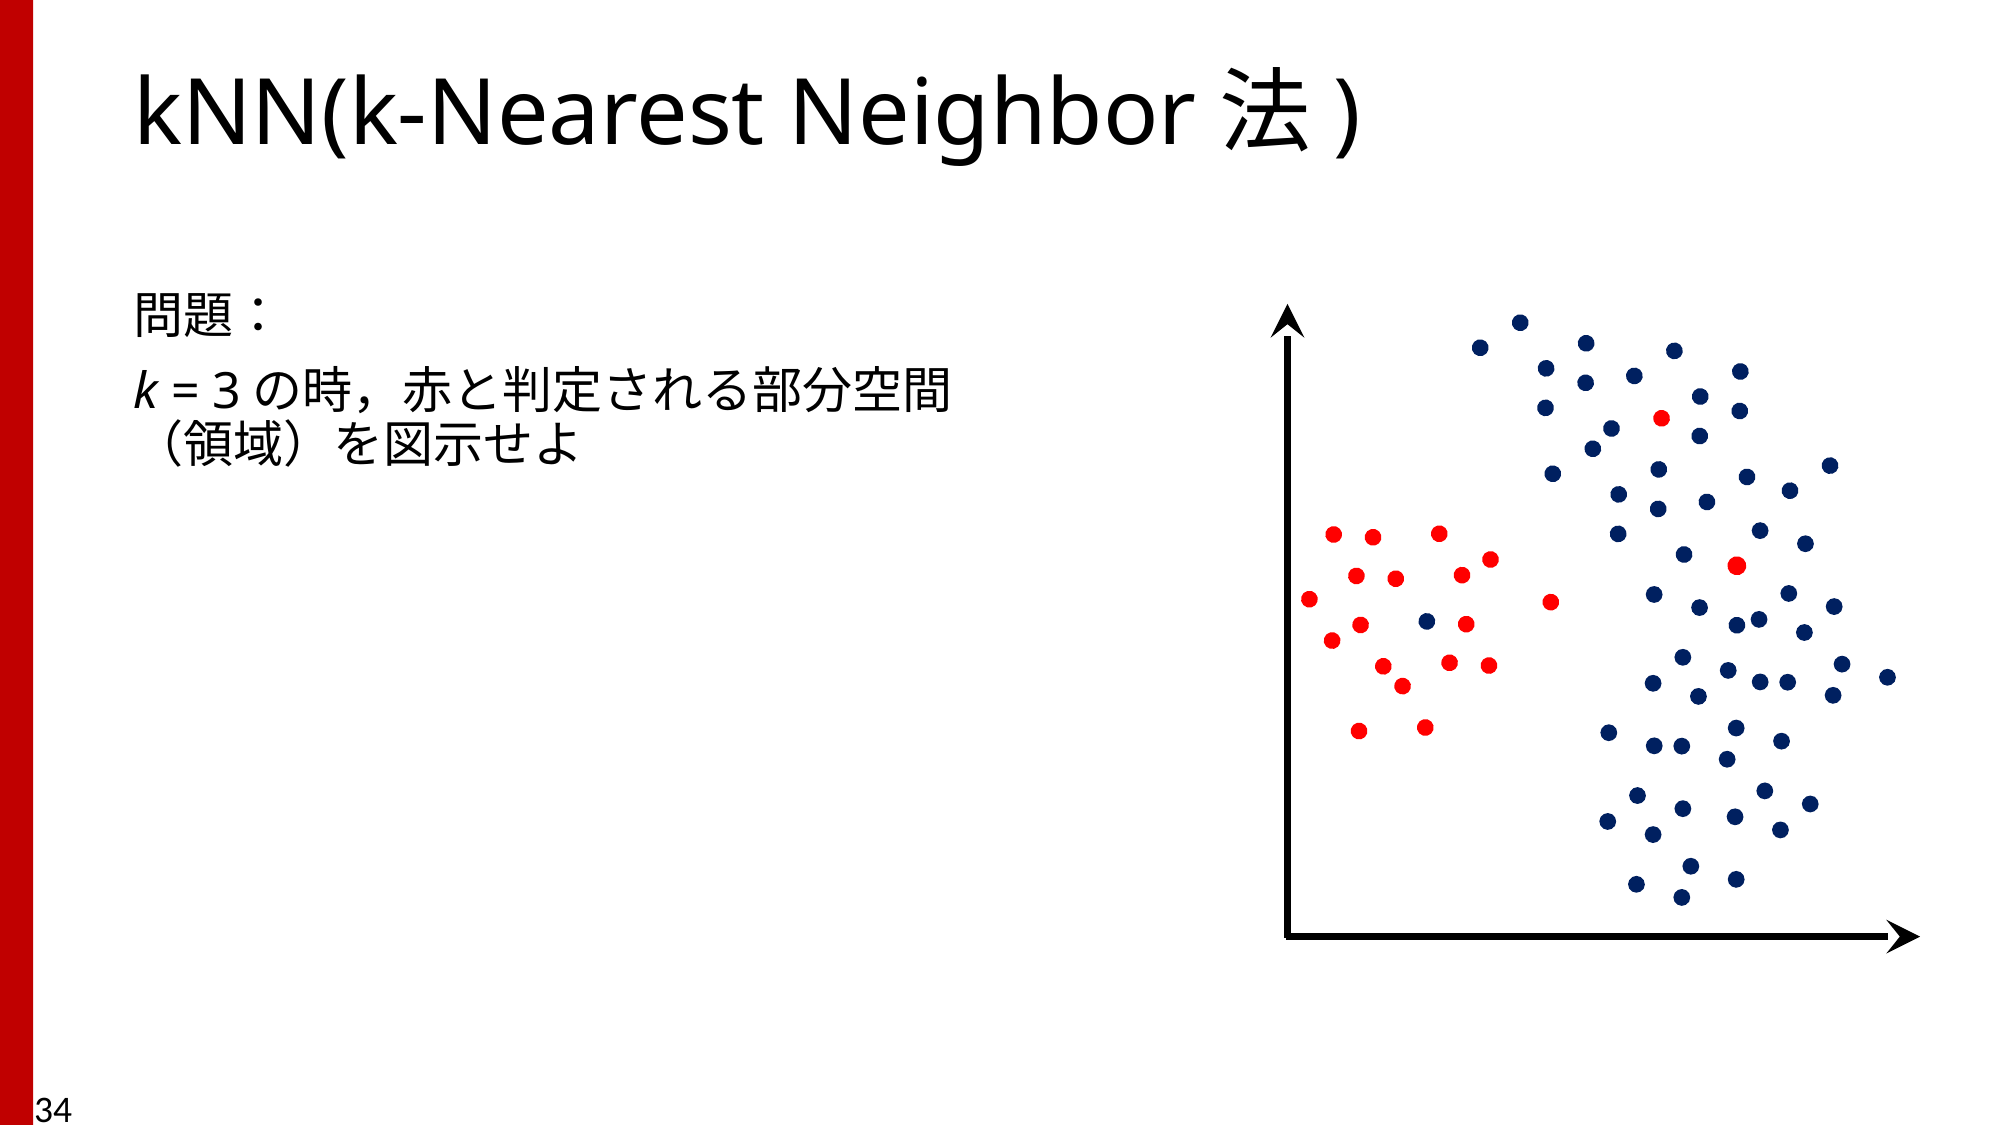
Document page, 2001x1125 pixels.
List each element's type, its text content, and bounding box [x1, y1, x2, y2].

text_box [1286, 303, 1921, 938]
title kNN(k-Nearest Neighbor法) [118, 55, 1926, 176]
list 問題： k = 3の時，赤と判定される部分空間 （領域）を図示せよ [118, 283, 1160, 1005]
slide_number 34 [19, 1077, 470, 1125]
